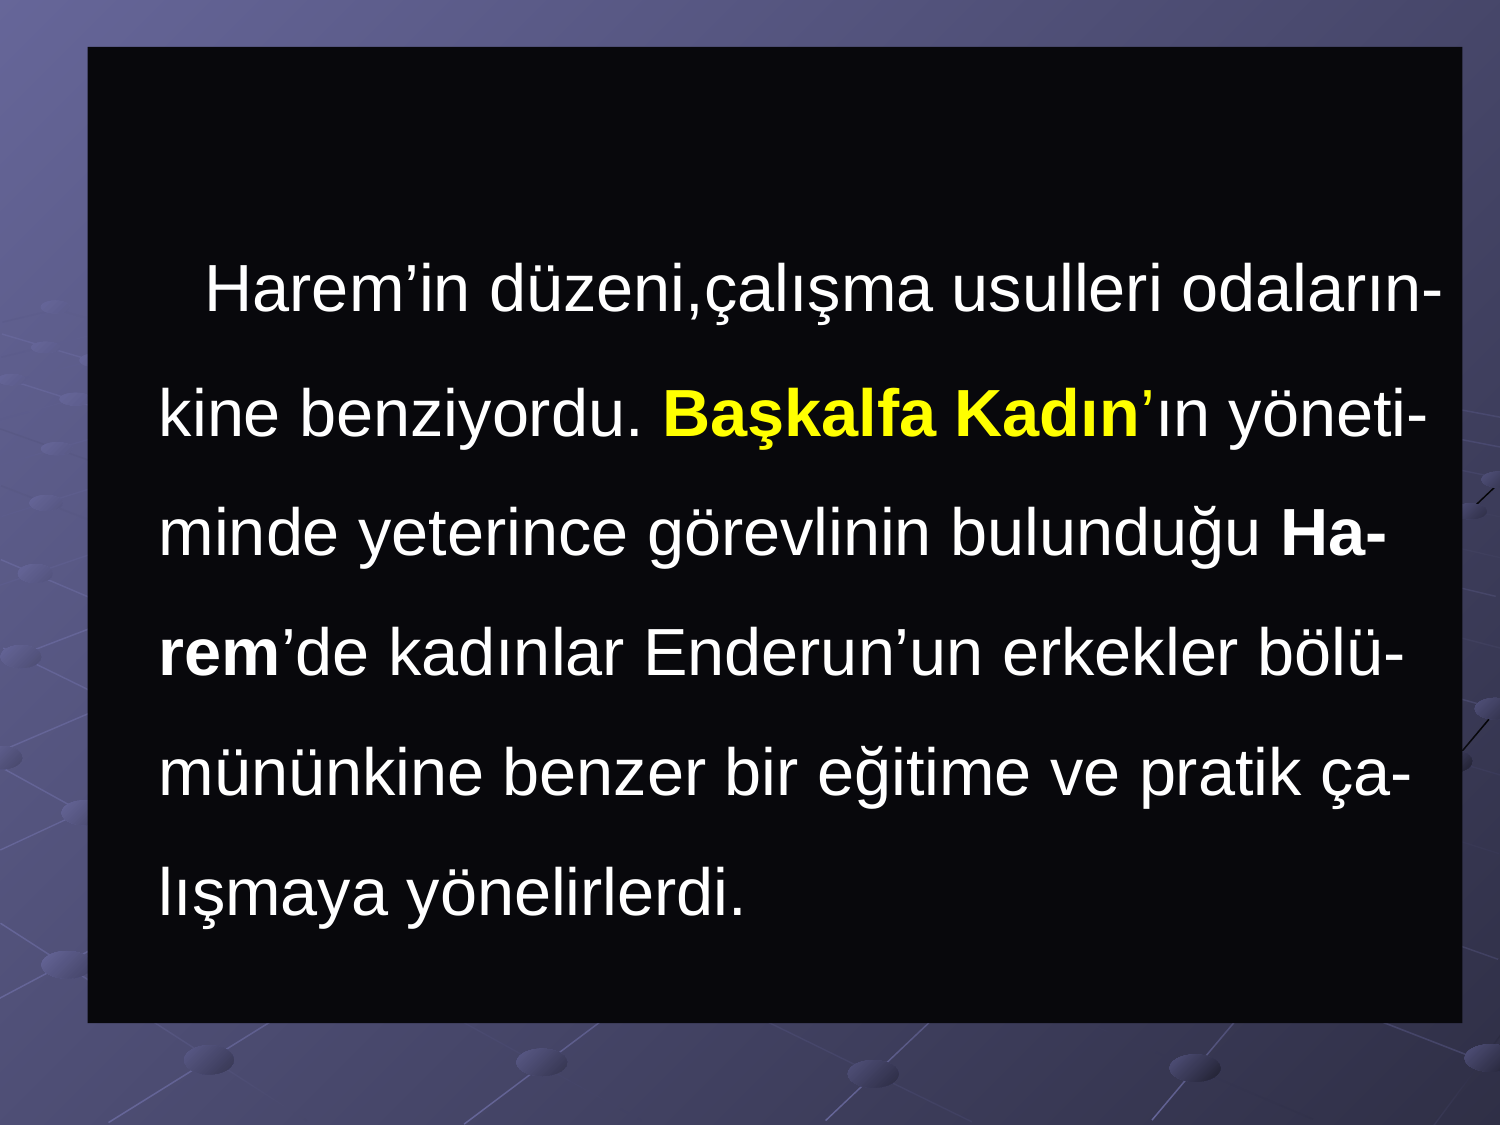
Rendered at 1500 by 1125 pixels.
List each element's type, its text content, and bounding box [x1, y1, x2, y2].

list Harem’in düzeni,çalışma usulleri odaların-kine benziyordu. Başkalfa Kadın’ın yöneti-minde yeterince görevlinin bulunduğu Ha-rem’de kadınlar Enderun’un erkekler bölü-mününkine benzer bir eğitime ve pratik ça-lışmaya yönelirlerdi. [87, 46, 1463, 1024]
